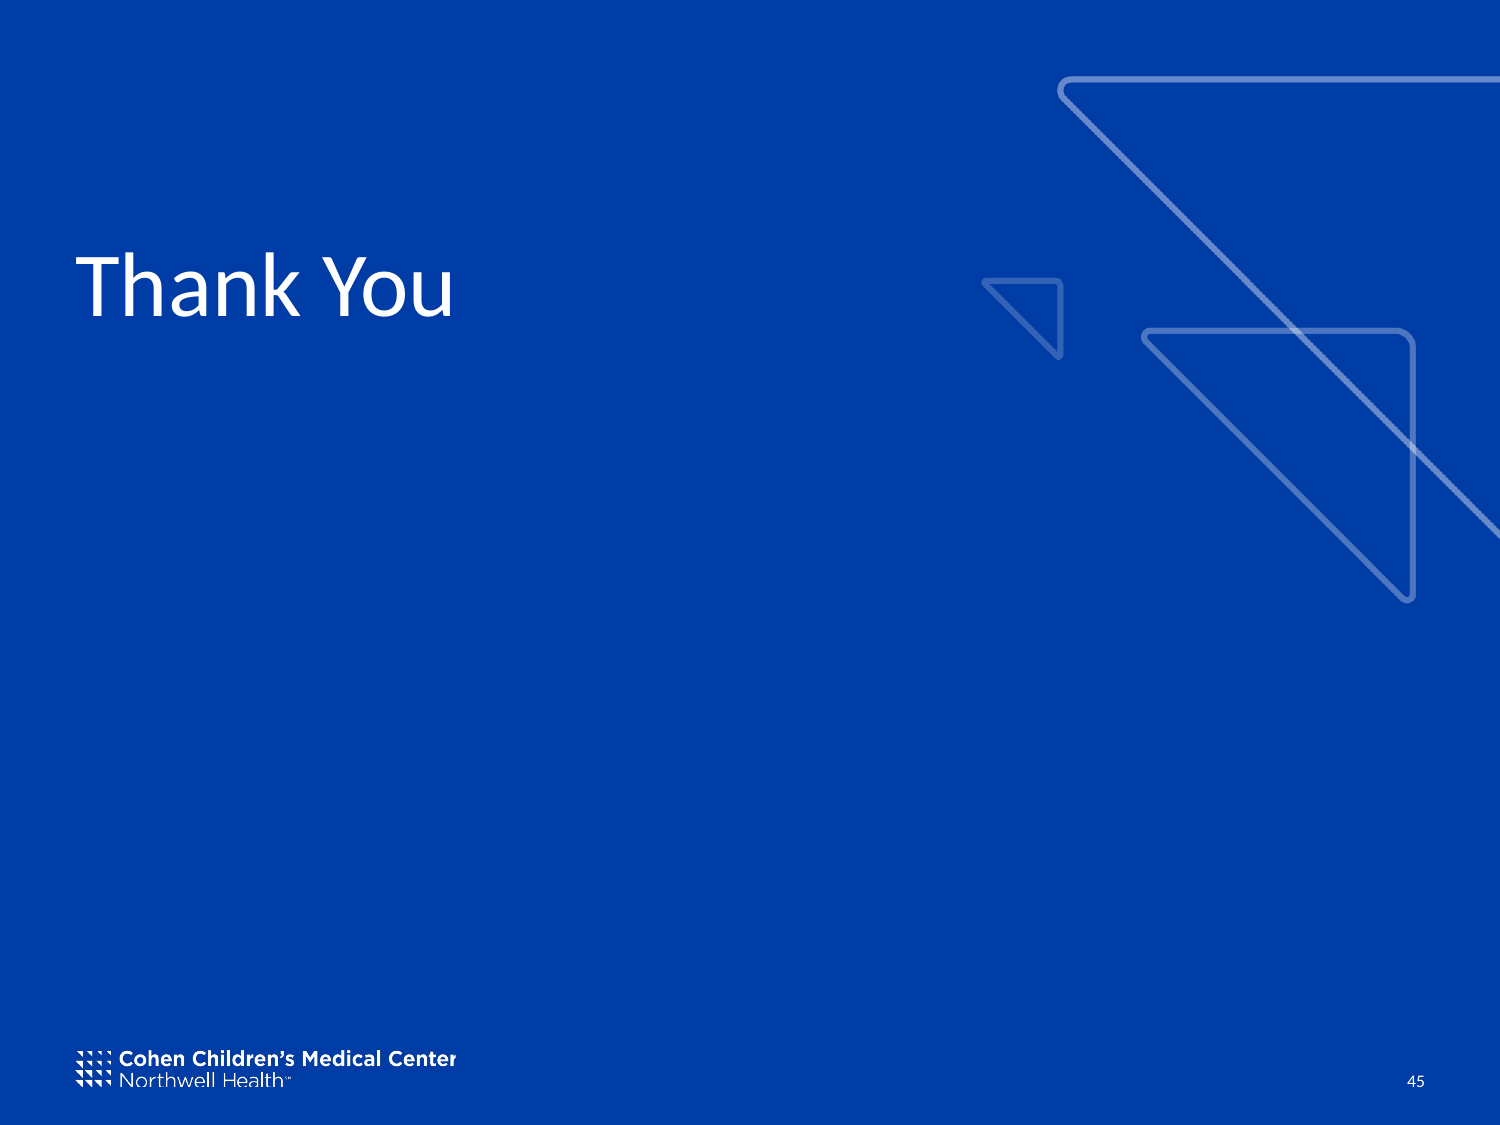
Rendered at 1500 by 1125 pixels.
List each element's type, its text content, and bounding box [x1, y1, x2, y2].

list Thank You [75, 225, 960, 976]
picture [959, 0, 1500, 1125]
slide_number 45 [1303, 1045, 1425, 1092]
